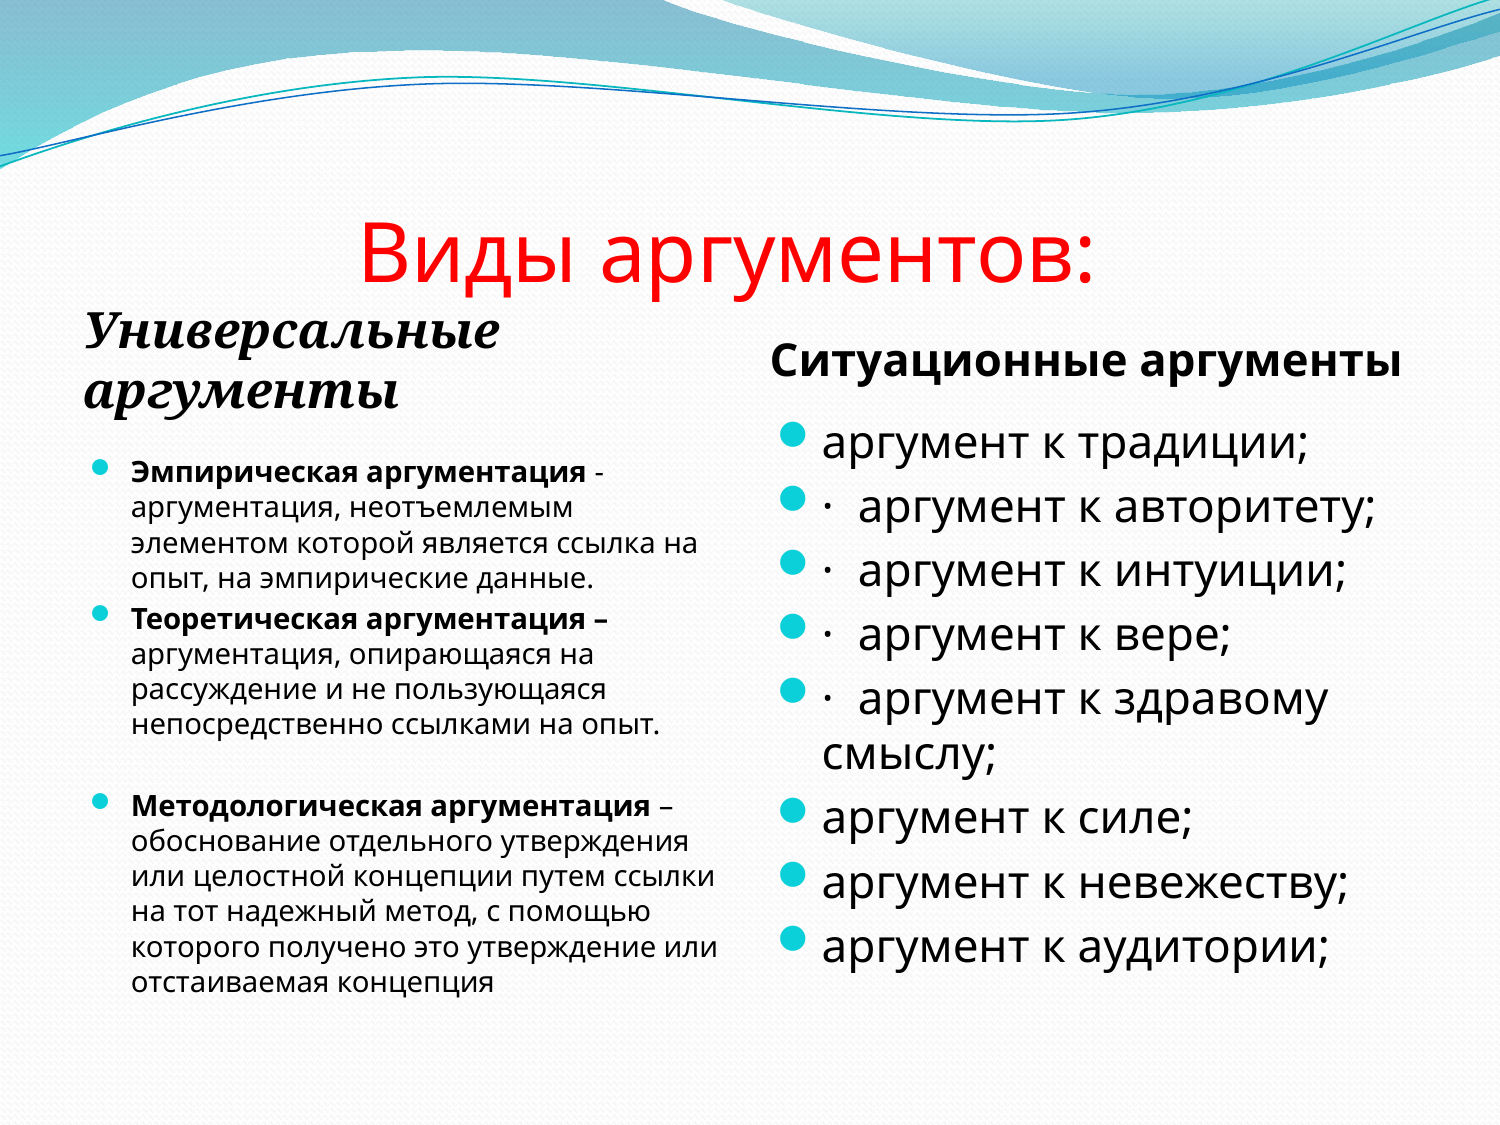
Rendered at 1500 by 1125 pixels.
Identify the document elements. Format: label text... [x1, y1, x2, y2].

list Универсальные аргументы [75, 304, 738, 412]
title Виды аргументов: [75, 115, 1425, 303]
list Ситуационные аргументы [761, 305, 1425, 412]
list Эмпирическая аргументация - аргументация, неотъемлемым элементом которой является ссылка на опыт, на эмпирические данные. Теоретическая аргументация – аргументация, опирающаяся на рассуждение и не пользующаяся непосредственно ссылками на опыт. Методологическая аргументация – обоснование отдельного утверждения или целостной концепции путем ссылки на тот надежный метод, с помощью которого получено это утверждение или отстаиваемая концепция [75, 412, 738, 1044]
list аргумент к традиции; · аргумент к авторитету; · аргумент к интуиции; · аргумент к вере; · аргумент к здравому смыслу; аргумент к силе; аргумент к невежеству; аргумент к аудитории; [761, 412, 1425, 1044]
